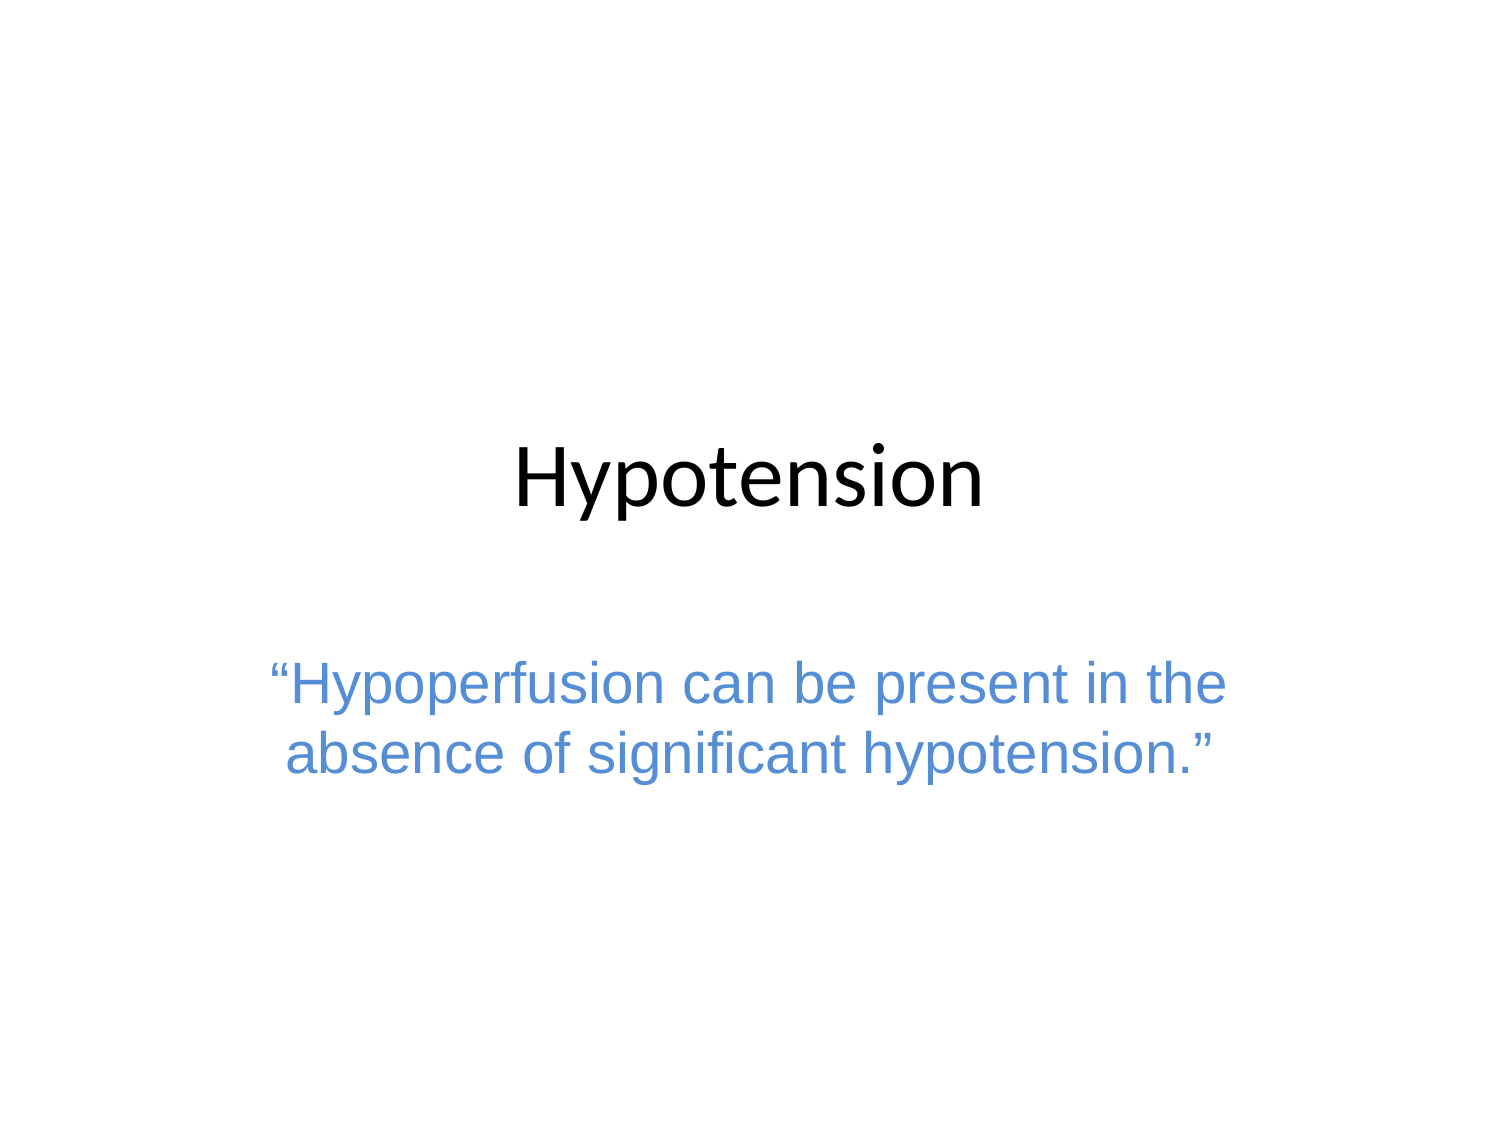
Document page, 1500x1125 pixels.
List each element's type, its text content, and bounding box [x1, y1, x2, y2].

title Hypotension [112, 349, 1388, 591]
subtitle “Hypoperfusion can be present in the absence of significant hypotension.” [225, 637, 1275, 925]
